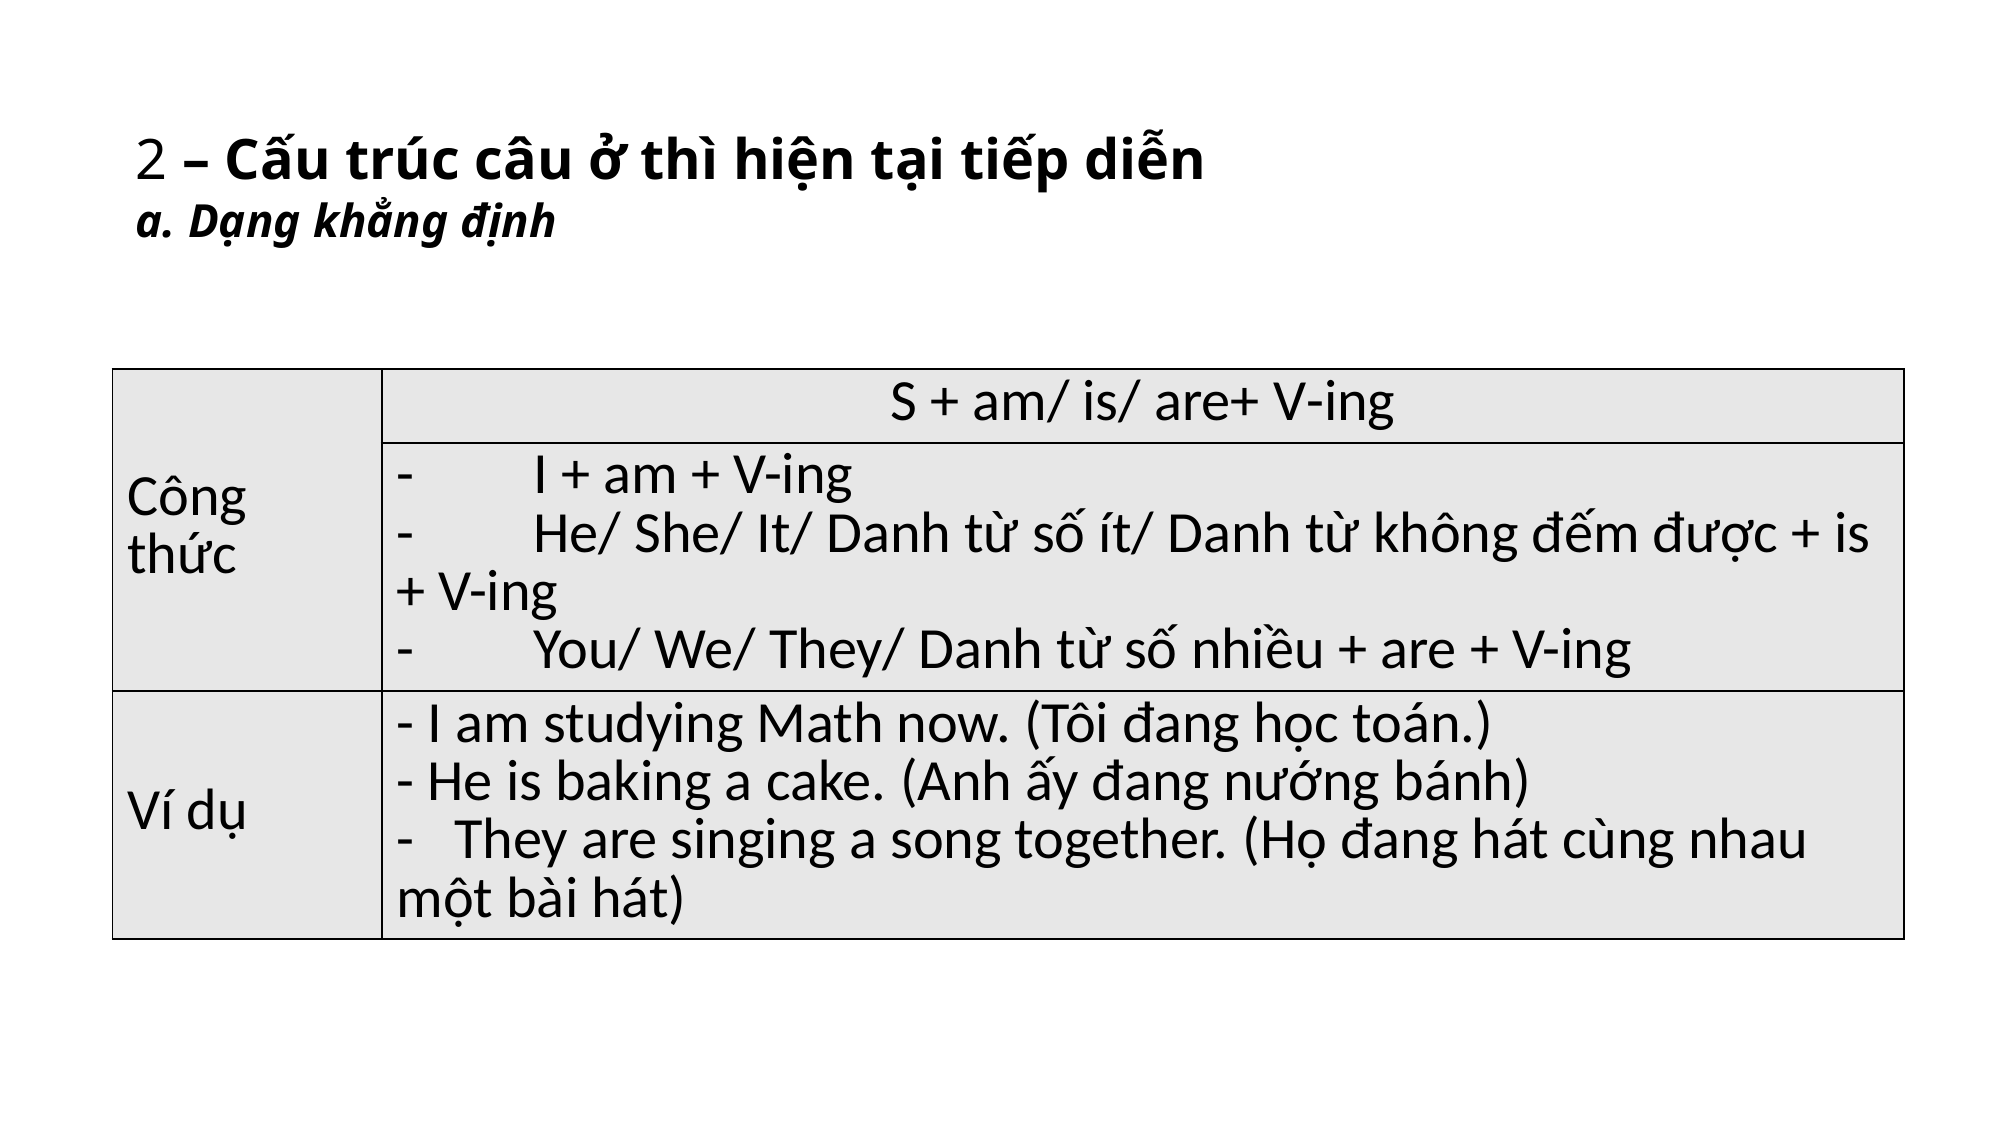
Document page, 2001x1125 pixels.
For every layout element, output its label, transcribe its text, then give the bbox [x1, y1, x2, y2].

table_header Công thức [113, 370, 381, 690]
table_cell - I am studying Math now. (Tôi đang học toán.) - He is baking a cake. (Anh ấy đang nướng bánh) - They are singing a song together. (Họ đang hát cùng nhau một bài hát) [383, 692, 1903, 938]
title 2 – Cấu trúc câu ở thì hiện tại tiếp diễn a. Dạng khẳng định [120, 116, 1846, 334]
table_header S + am/ is/ are+ V-ing [383, 370, 1903, 442]
table_cell - I + am + V-ing - He/ She/ It/ Danh từ số ít/ Danh từ không đếm được + is + V-ing - You/ We/ They/ Danh từ số nhiều + are + V-ing [383, 444, 1903, 690]
table_cell Ví dụ [113, 692, 381, 938]
